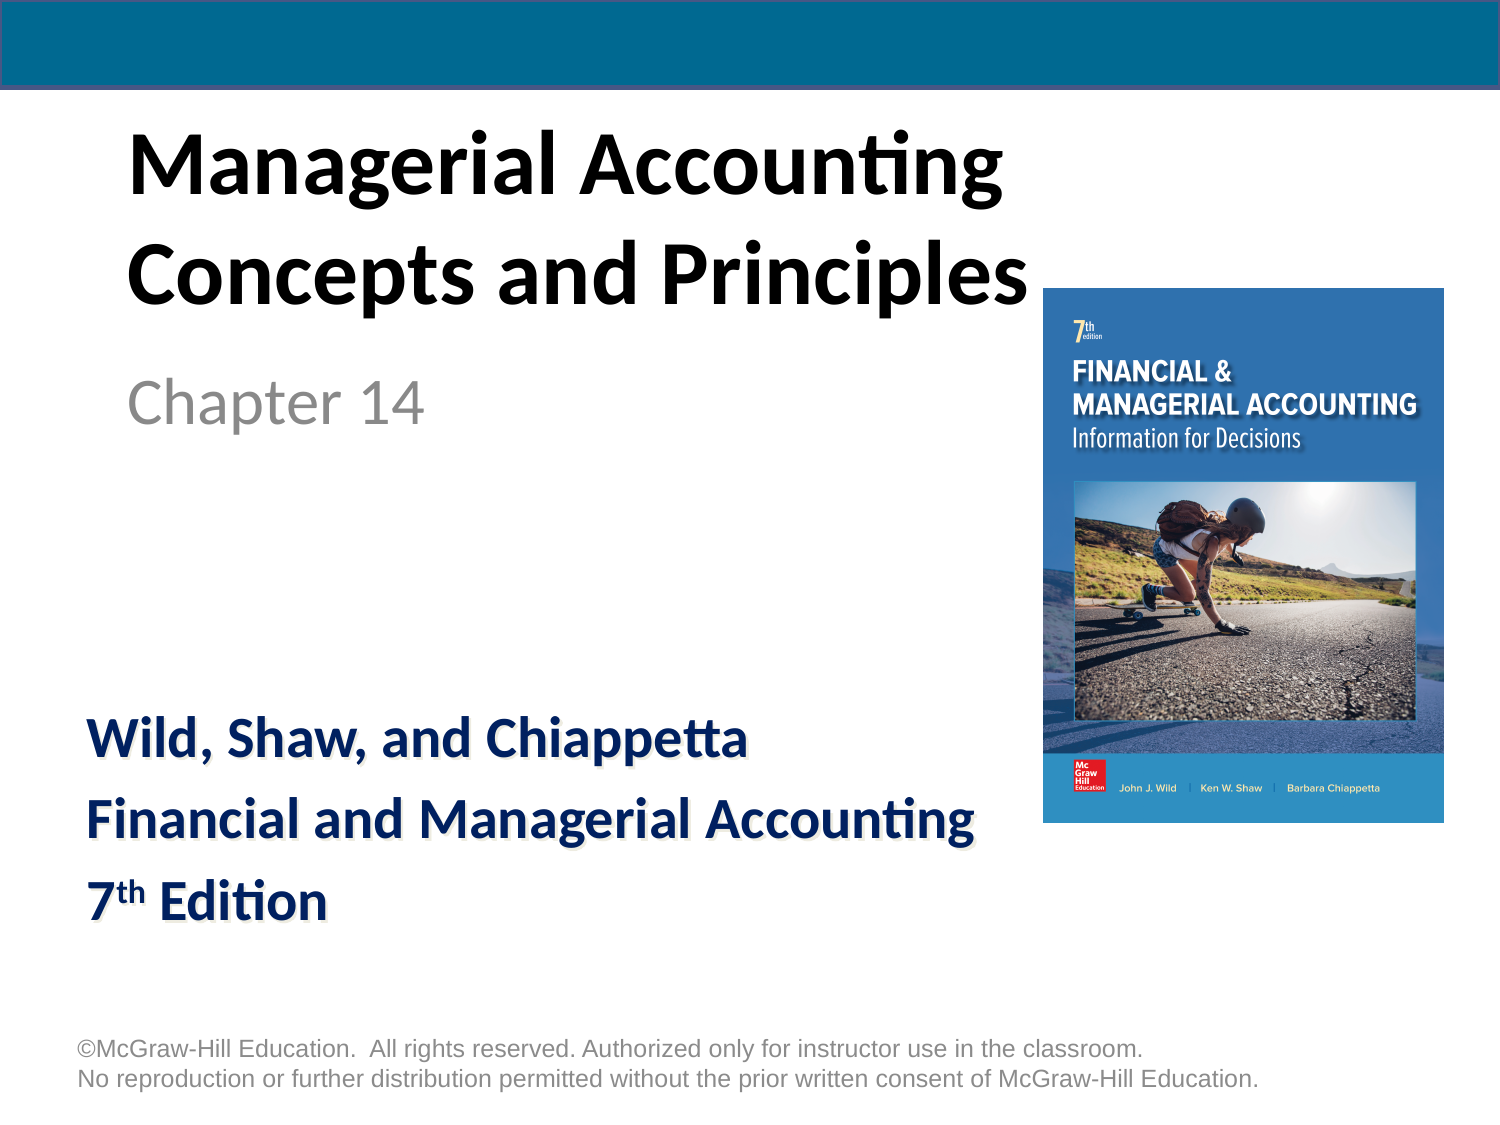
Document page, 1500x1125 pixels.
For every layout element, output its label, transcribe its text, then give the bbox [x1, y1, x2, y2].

picture [1043, 288, 1444, 824]
text_box ©McGraw-Hill Education. All rights reserved. Authorized only for instructor use in the classroom. No reproduction or further distribution permitted without the prior written consent of McGraw-Hill Education. [62, 1024, 1388, 1113]
text_box [0, 0, 1500, 88]
subtitle Chapter 14 [112, 349, 663, 638]
text_box Wild, Shaw, and Chiappetta Financial and Managerial Accounting 7th Edition [71, 691, 1085, 911]
title Managerial Accounting Concepts and Principles [112, 88, 1388, 338]
